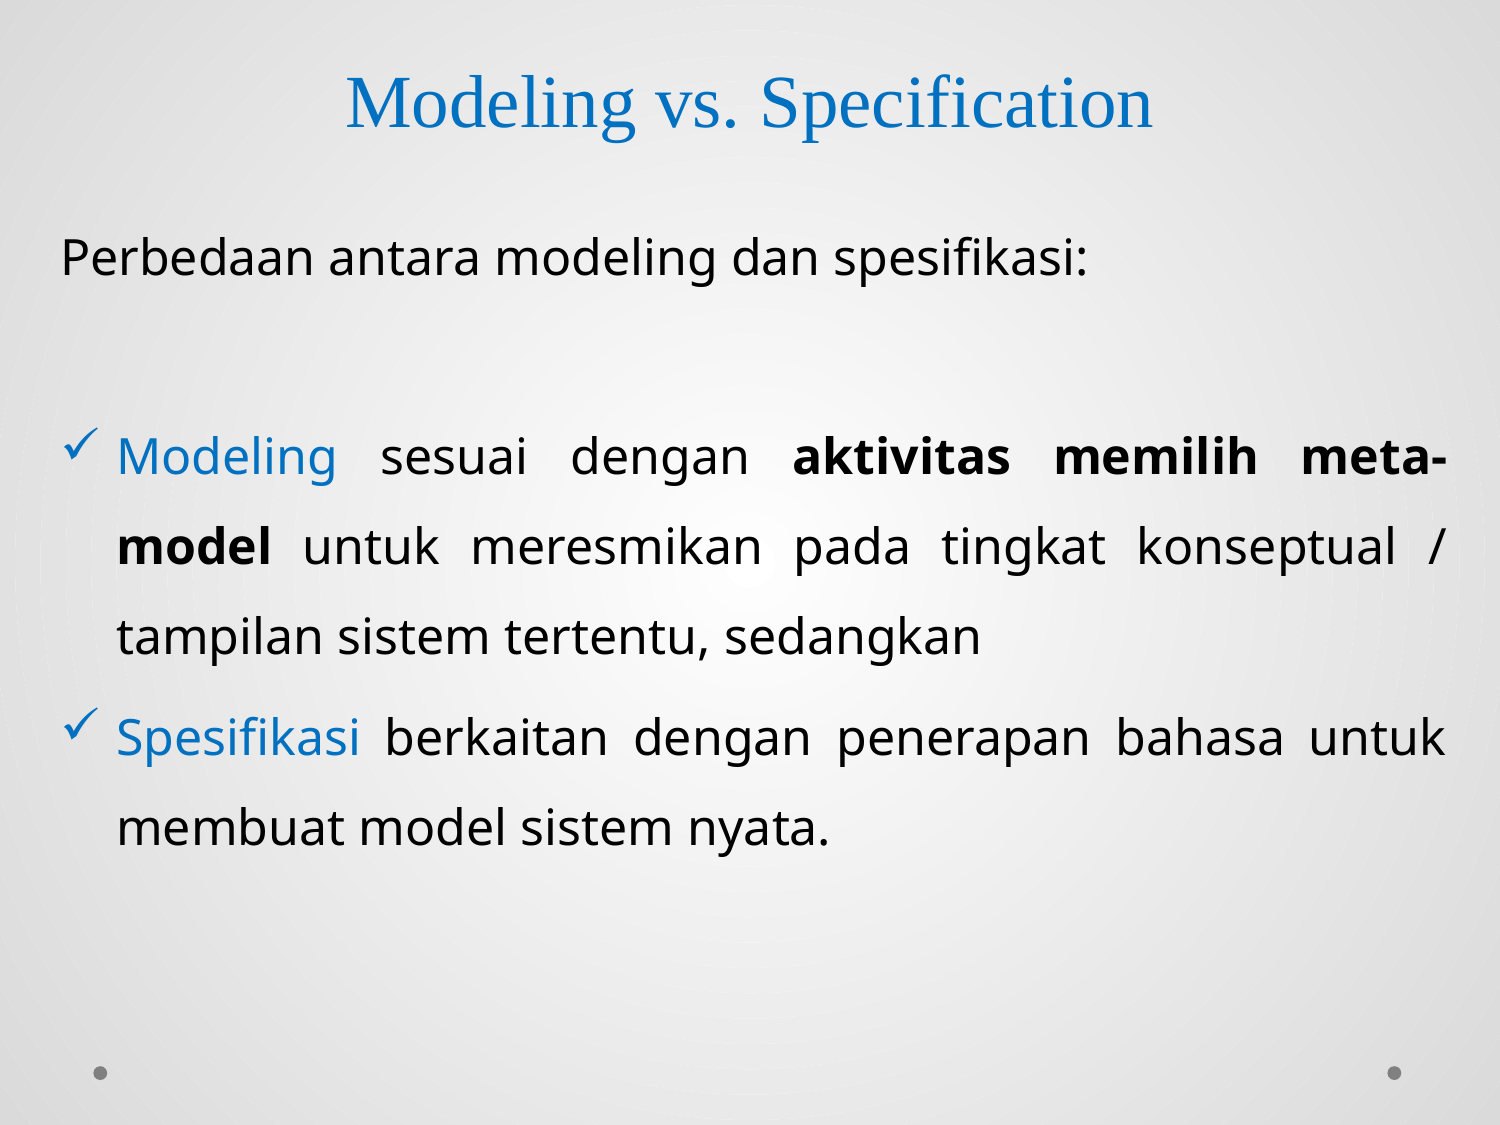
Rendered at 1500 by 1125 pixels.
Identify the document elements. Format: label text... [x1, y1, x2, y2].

list Perbedaan antara modeling dan spesifikasi: Modeling sesuai dengan aktivitas memilih meta-model untuk meresmikan pada tingkat konseptual / tampilan sistem tertentu, sedangkan Spesifikasi berkaitan dengan penerapan bahasa untuk membuat model sistem nyata. [37, 187, 1463, 1100]
title Modeling vs. Specification [0, 24, 1500, 150]
